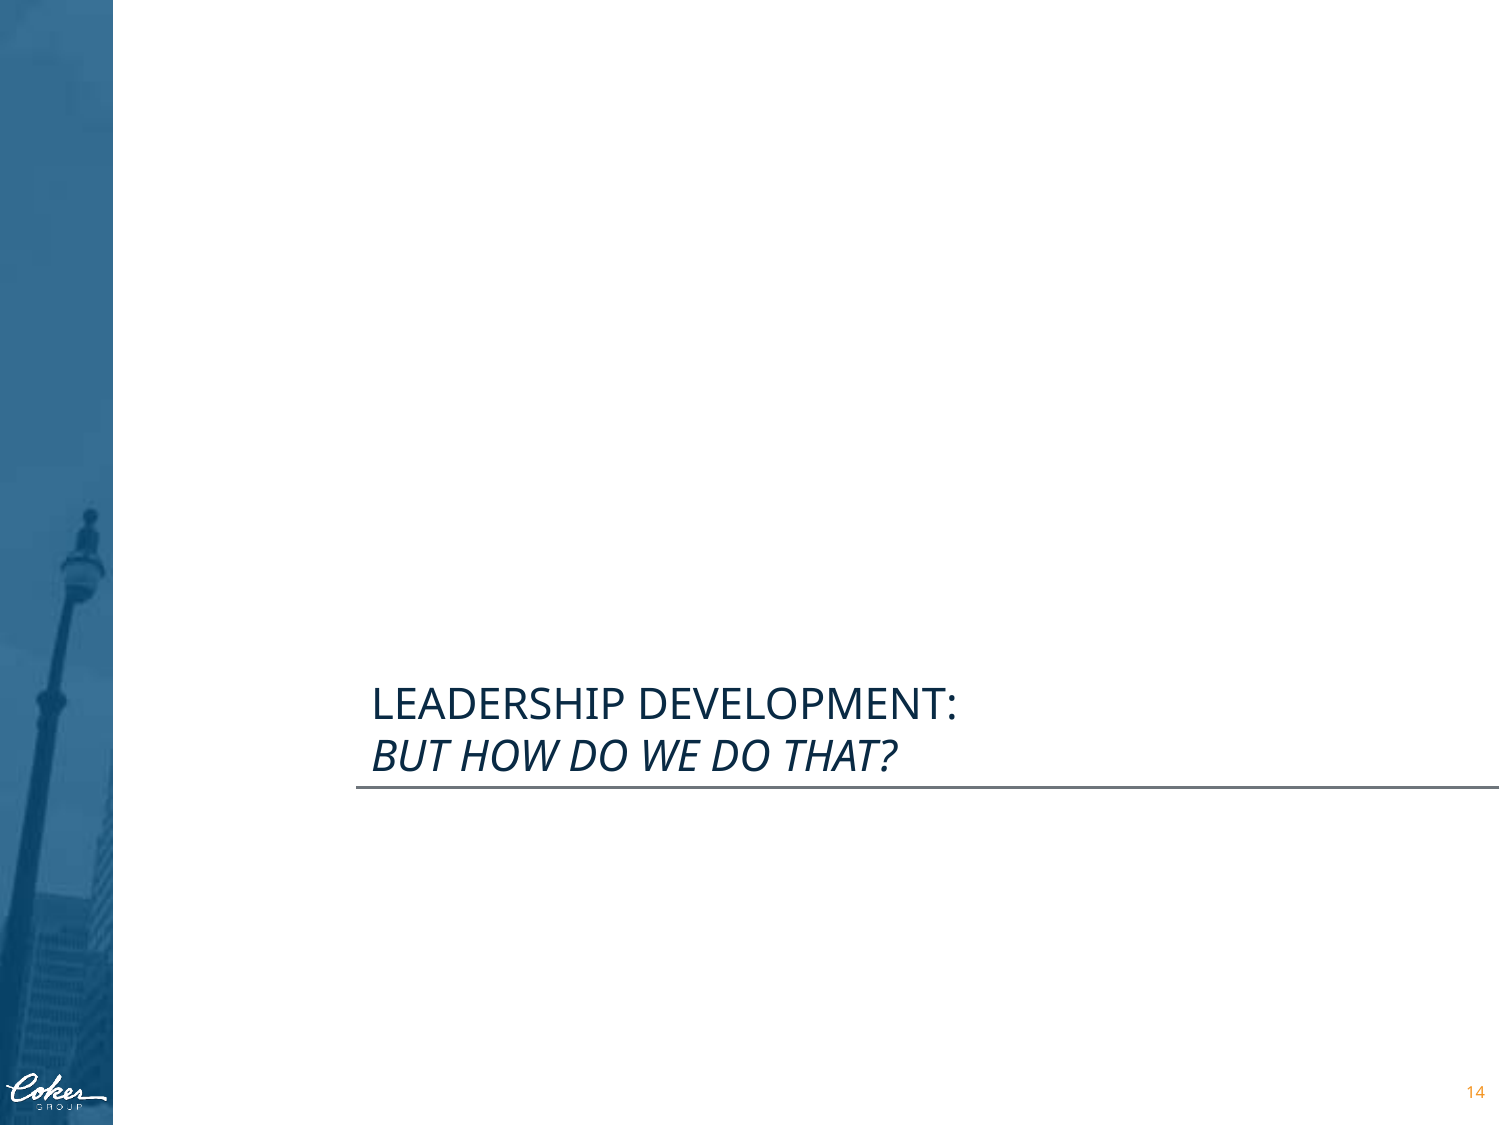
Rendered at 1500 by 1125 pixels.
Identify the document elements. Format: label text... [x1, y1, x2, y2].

picture [0, 0, 113, 1125]
slide_number 14 [1185, 1063, 1500, 1124]
list LEADERSHIP DEVELOPMENT: BUT HOW DO WE DO THAT? [356, 668, 1319, 788]
